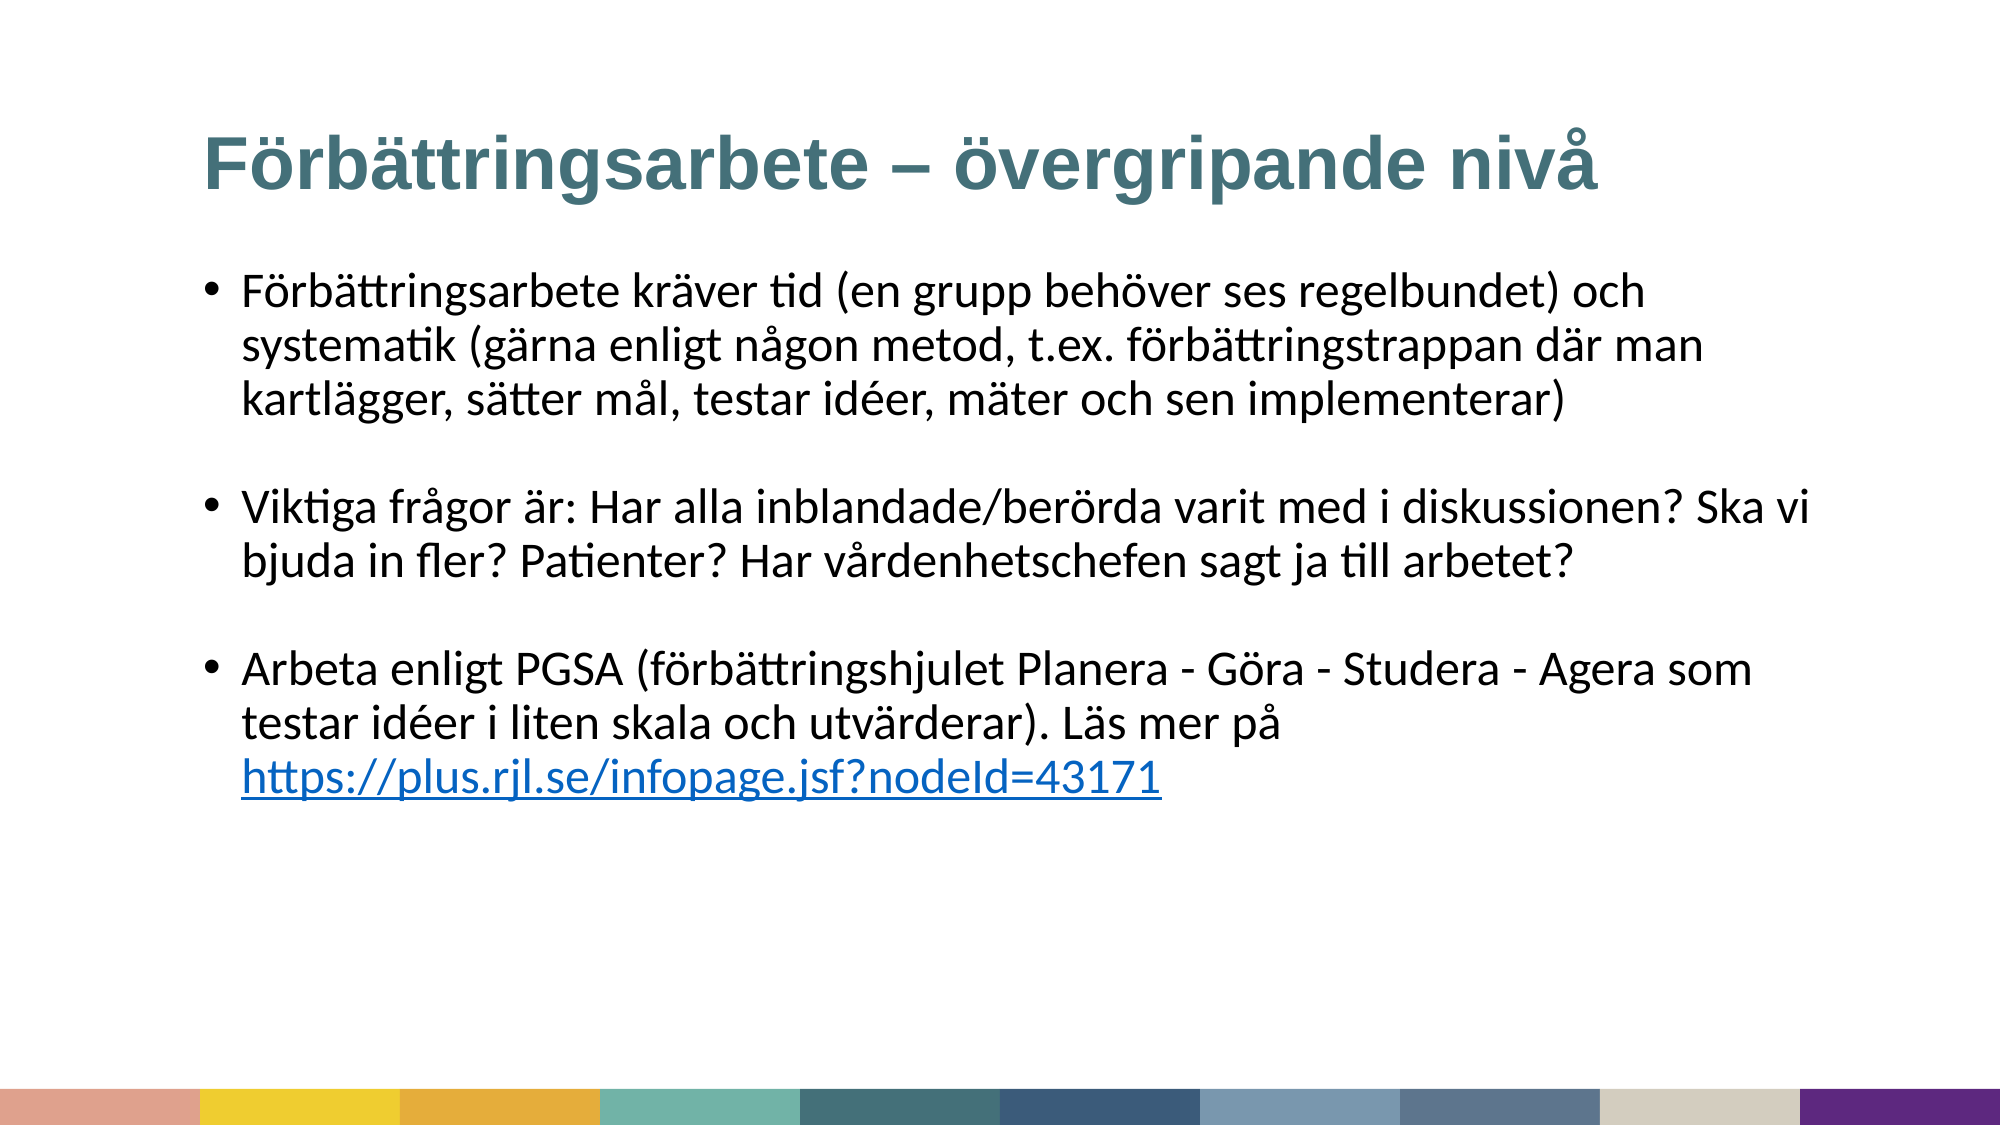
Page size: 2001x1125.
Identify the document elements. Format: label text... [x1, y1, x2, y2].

list Förbättringsarbete kräver tid (en grupp behöver ses regelbundet) och systematik (gärna enligt någon metod, t.ex. förbättringstrappan där man kartlägger, sätter mål, testar idéer, mäter och sen implementerar) Viktiga frågor är: Har alla inblandade/berörda varit med i diskussionen? Ska vi bjuda in fler? Patienter? Har vårdenhetschefen sagt ja till arbetet? Arbeta enligt PGSA (förbättringshjulet Planera - Göra - Studera - Agera som testar idéer i liten skala och utvärderar). Läs mer på https://plus.rjl.se/infopage.jsf?nodeId=43171 [188, 256, 1877, 1000]
title Förbättringsarbete – övergripande nivå [188, 82, 1963, 237]
